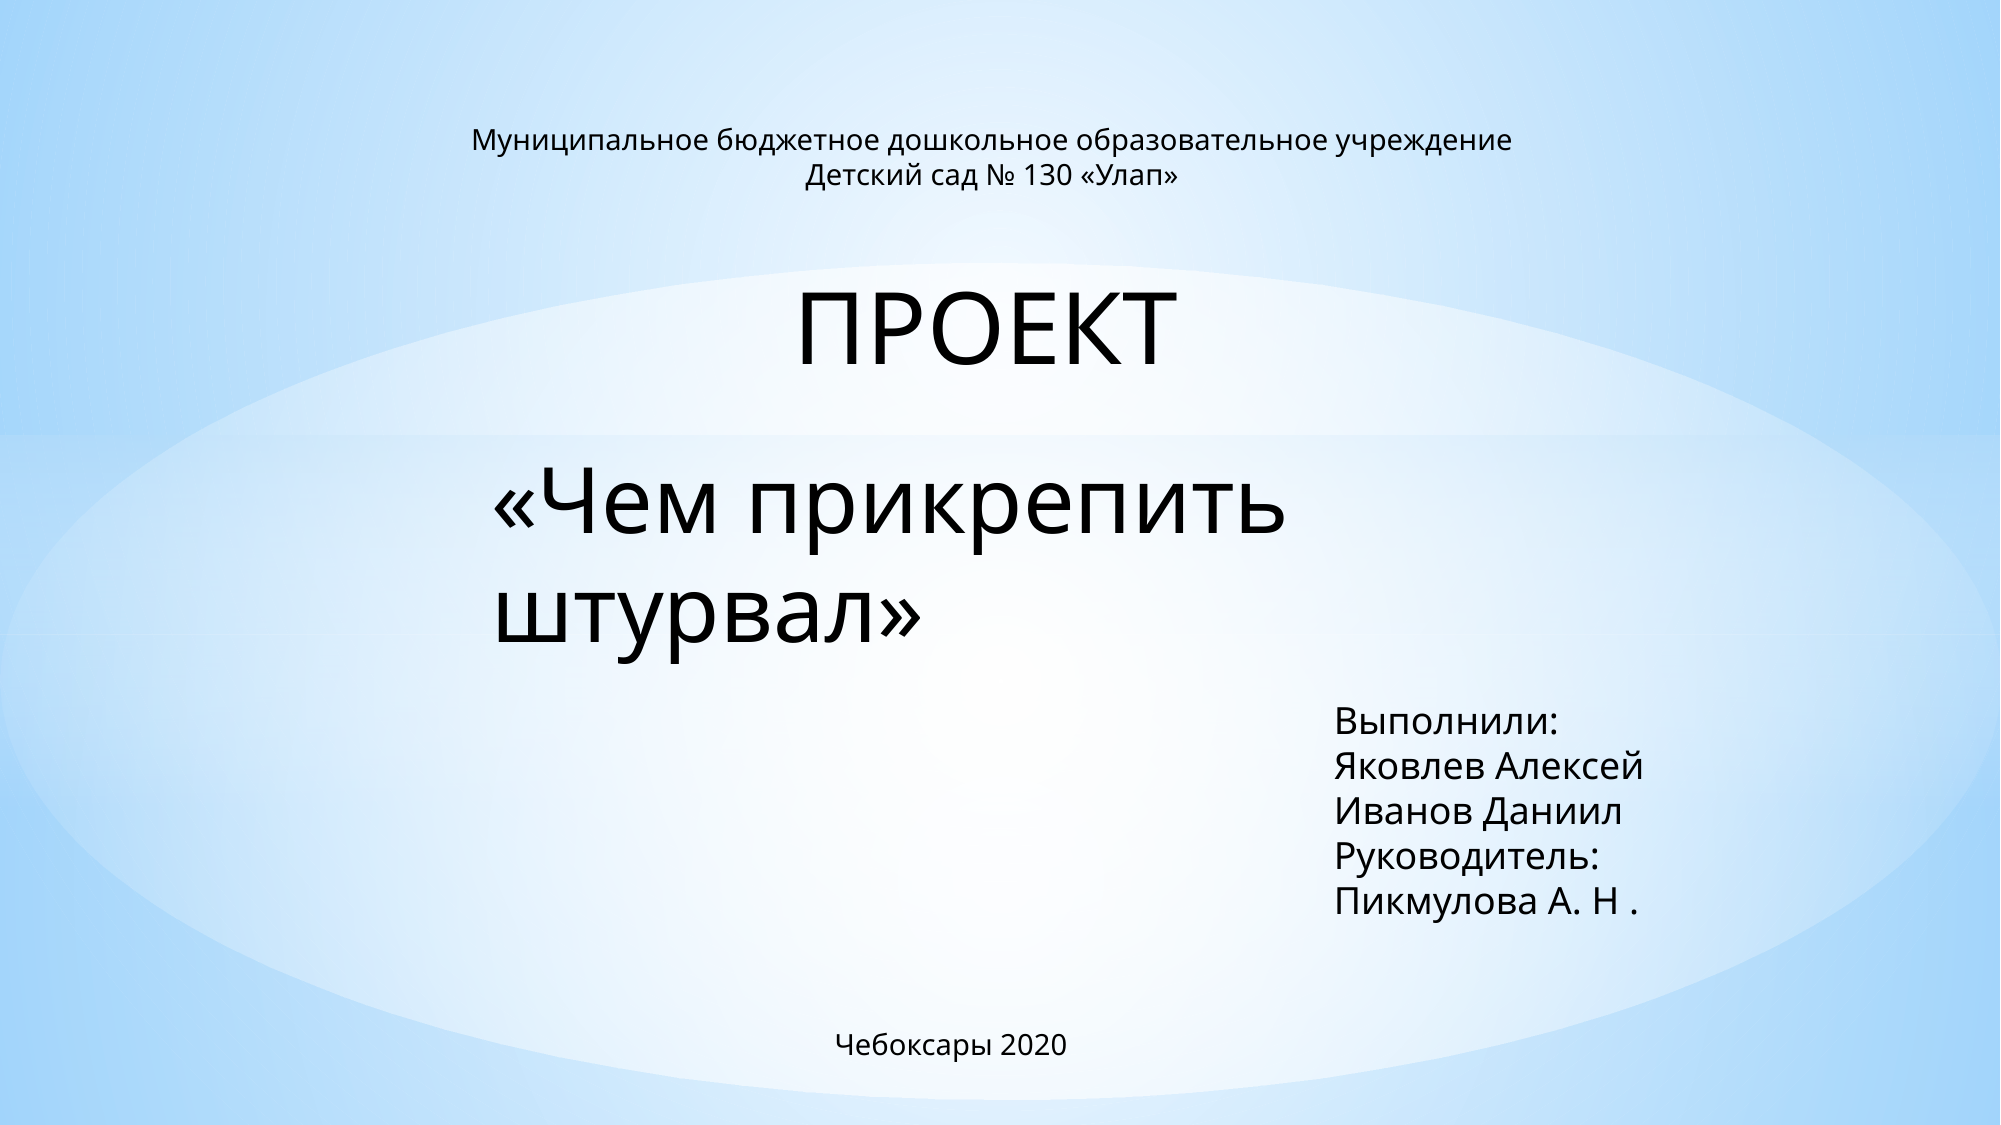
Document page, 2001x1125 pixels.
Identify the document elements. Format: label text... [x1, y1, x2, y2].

text_box Выполнили: Яковлев Алексей Иванов Даниил Руководитель: Пикмулова А. Н . [1319, 689, 1670, 930]
text_box Муниципальное бюджетное дошкольное образовательное учреждение Детский сад № 130 «Улап» [110, 114, 1875, 289]
text_box ПРОЕКТ [779, 257, 1194, 392]
text_box Чебоксары 2020 [812, 1019, 1083, 1070]
text_box «Чем прикрепить штурвал» [476, 433, 1692, 669]
